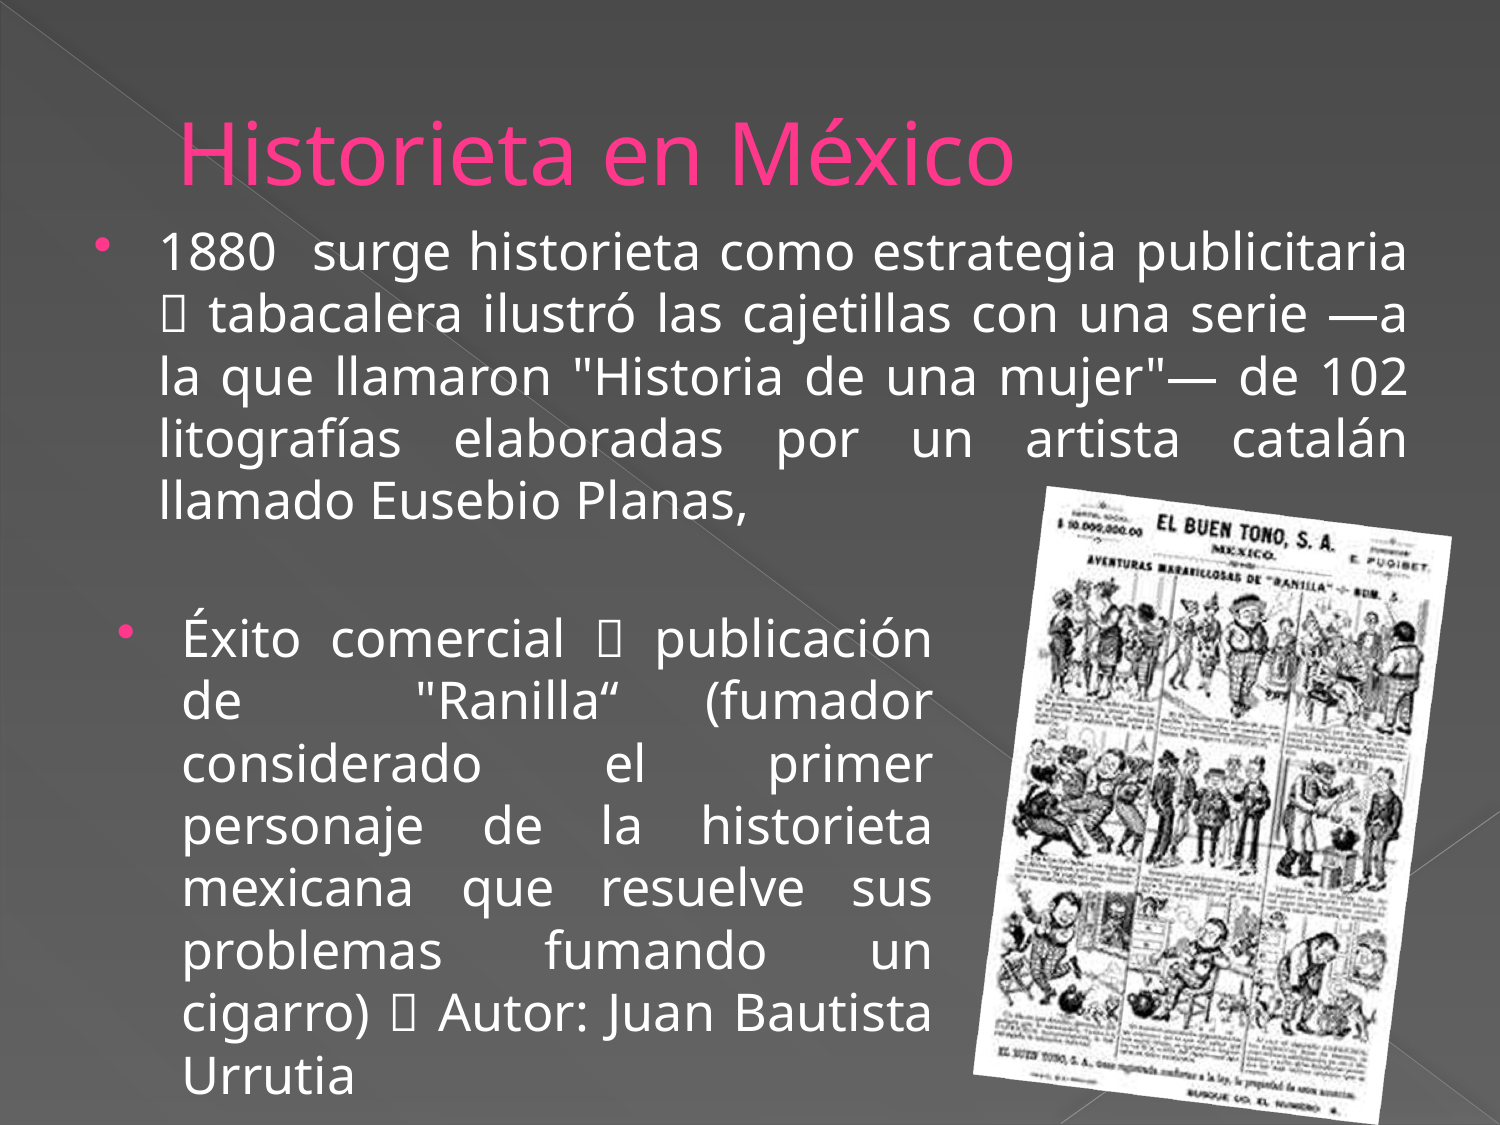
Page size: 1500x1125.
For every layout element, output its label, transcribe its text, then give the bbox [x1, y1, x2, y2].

picture [974, 487, 1451, 1124]
list 1880 surge historieta como estrategia publicitaria  tabacalera ilustró las cajetillas con una serie —a la que llamaron "Historia de una mujer"— de 102 litografías elaboradas por un artista catalán llamado Eusebio Planas, [70, 210, 1425, 582]
title Historieta en México [82, 35, 1432, 265]
text_box Éxito comercial  publicación de "Ranilla“ (fumador considerado el primer personaje de la historieta mexicana que resuelve sus problemas fumando un cigarro)  Autor: Juan Bautista Urrutia [93, 597, 950, 1090]
